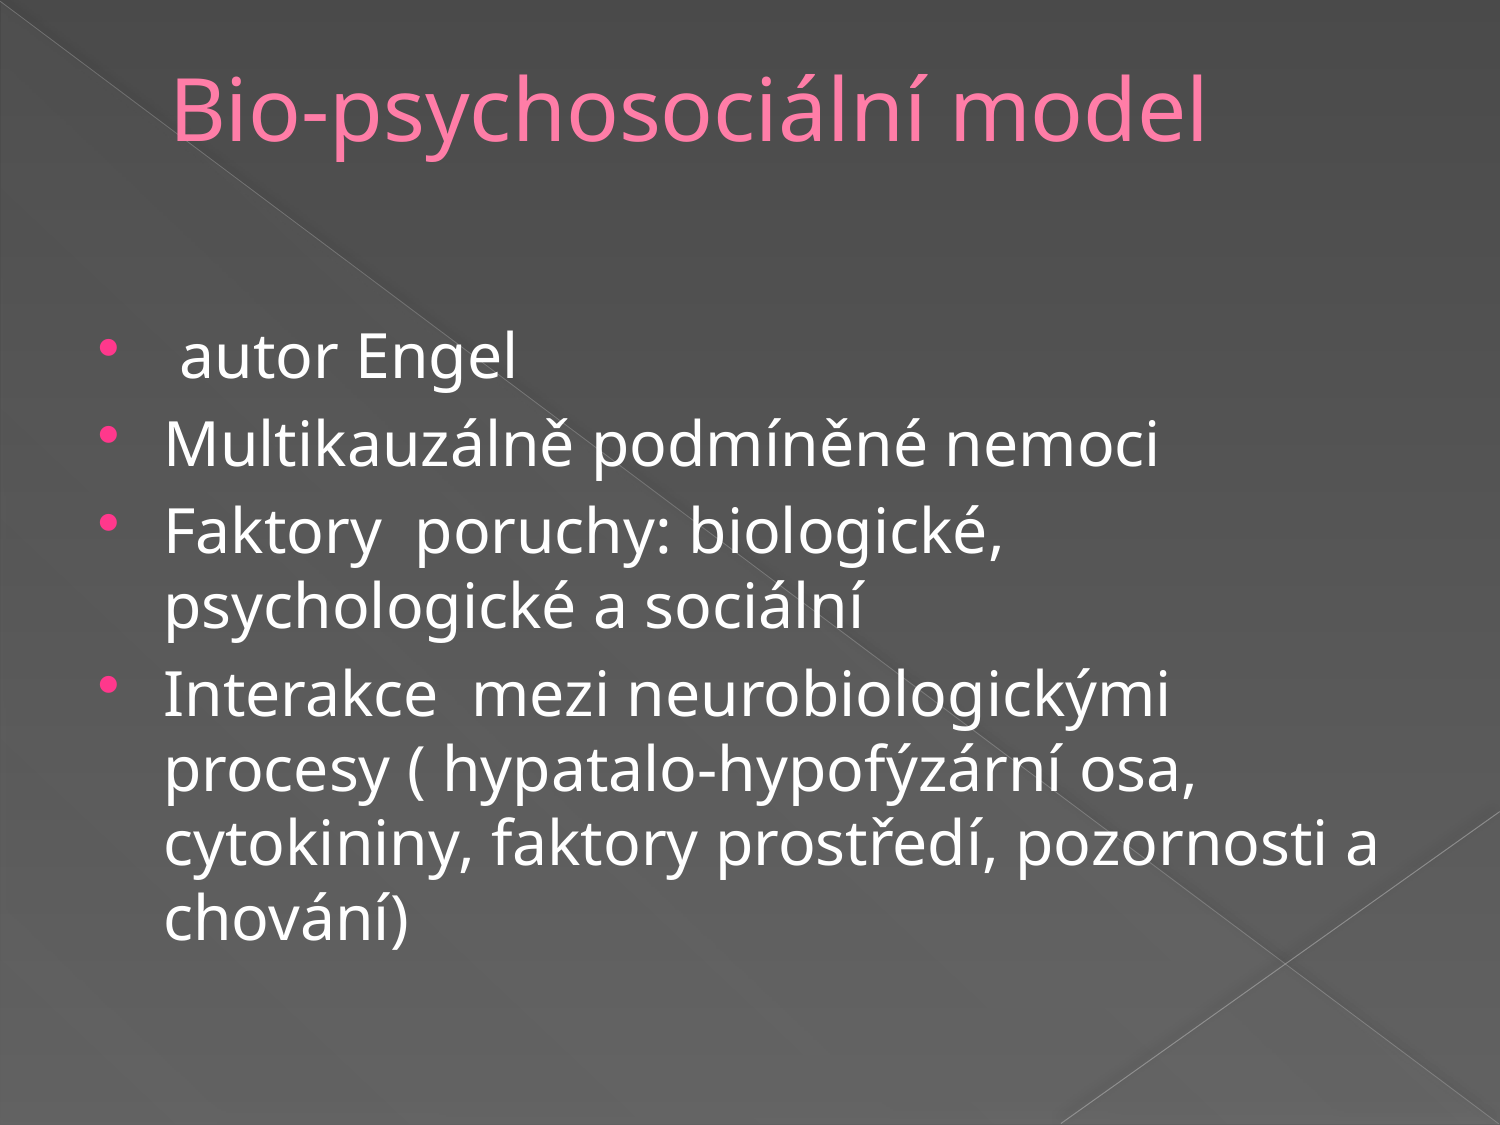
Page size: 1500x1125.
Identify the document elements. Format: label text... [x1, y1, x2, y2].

list autor Engel Multikauzálně podmíněné nemoci Faktory poruchy: biologické, psychologické a sociální Interakce mezi neurobiologickými procesy ( hypatalo-hypofýzární osa, cytokininy, faktory prostředí, pozornosti a chování) [75, 308, 1425, 1059]
title Bio-psychosociální model [75, 43, 1425, 274]
